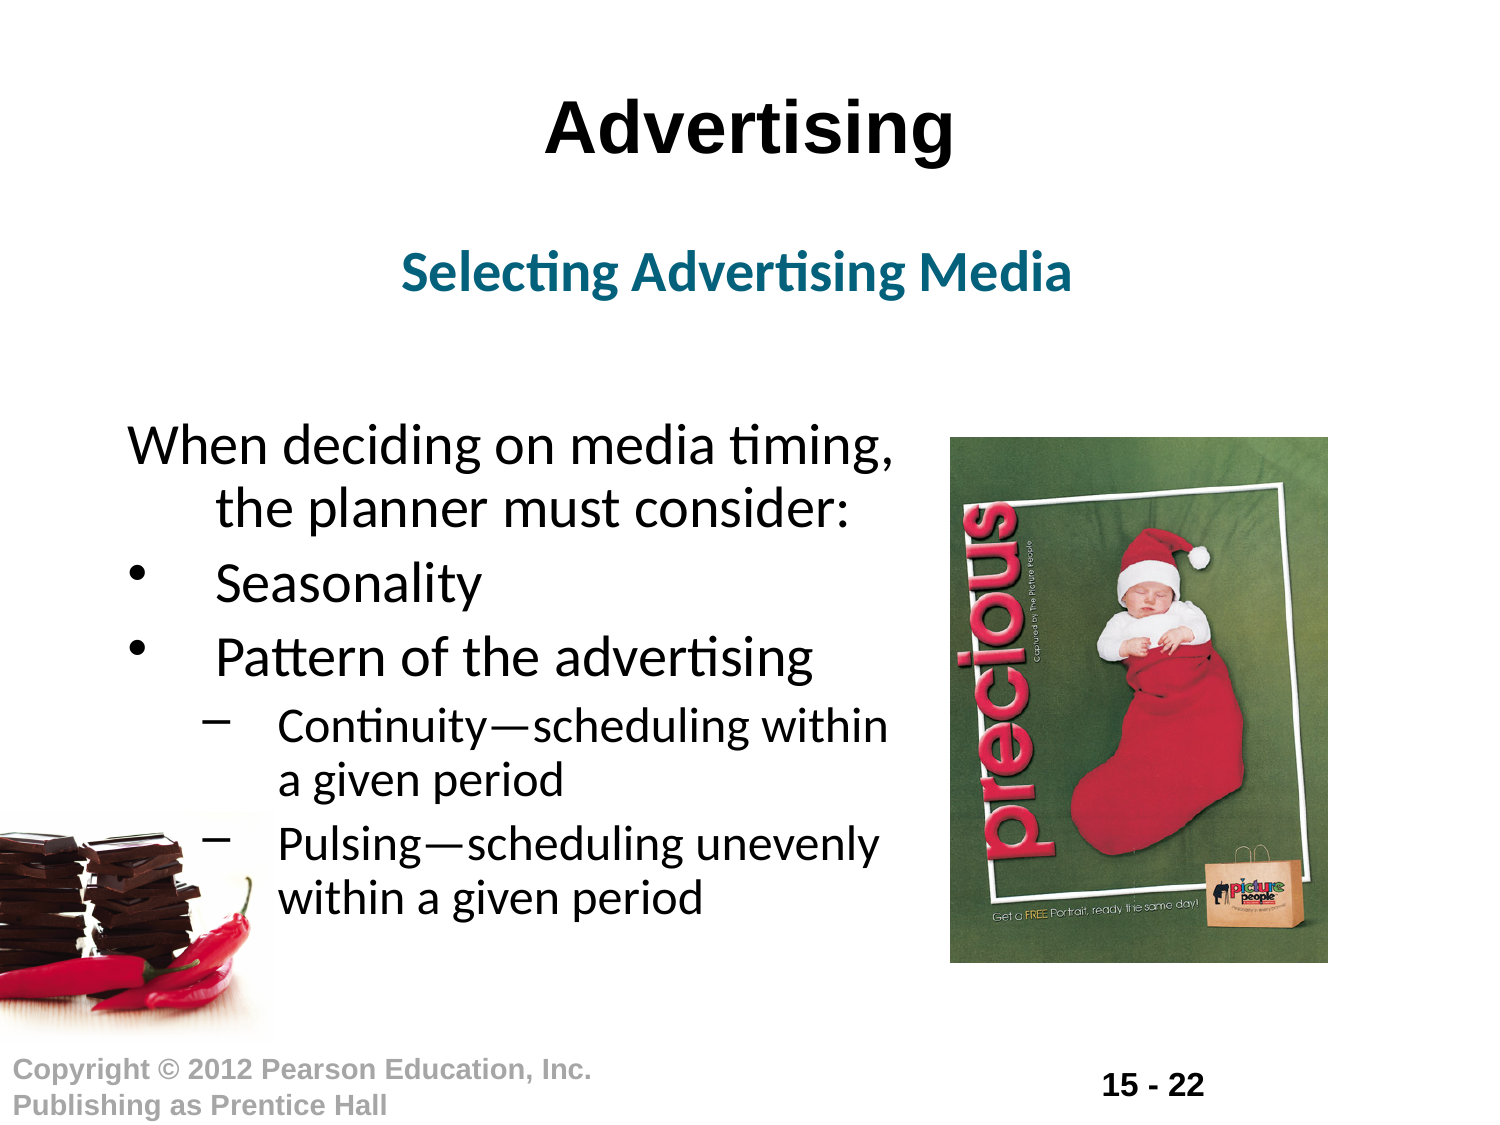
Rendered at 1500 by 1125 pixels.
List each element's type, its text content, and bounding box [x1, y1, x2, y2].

list Selecting Advertising Media [149, 237, 1326, 301]
title Advertising [112, 37, 1388, 226]
picture [0, 812, 275, 1042]
picture [949, 437, 1328, 963]
list When deciding on media timing, the planner must consider: Seasonality Pattern of the advertising Continuity—scheduling within a given period Pulsing—scheduling unevenly within a given period [112, 324, 926, 1001]
